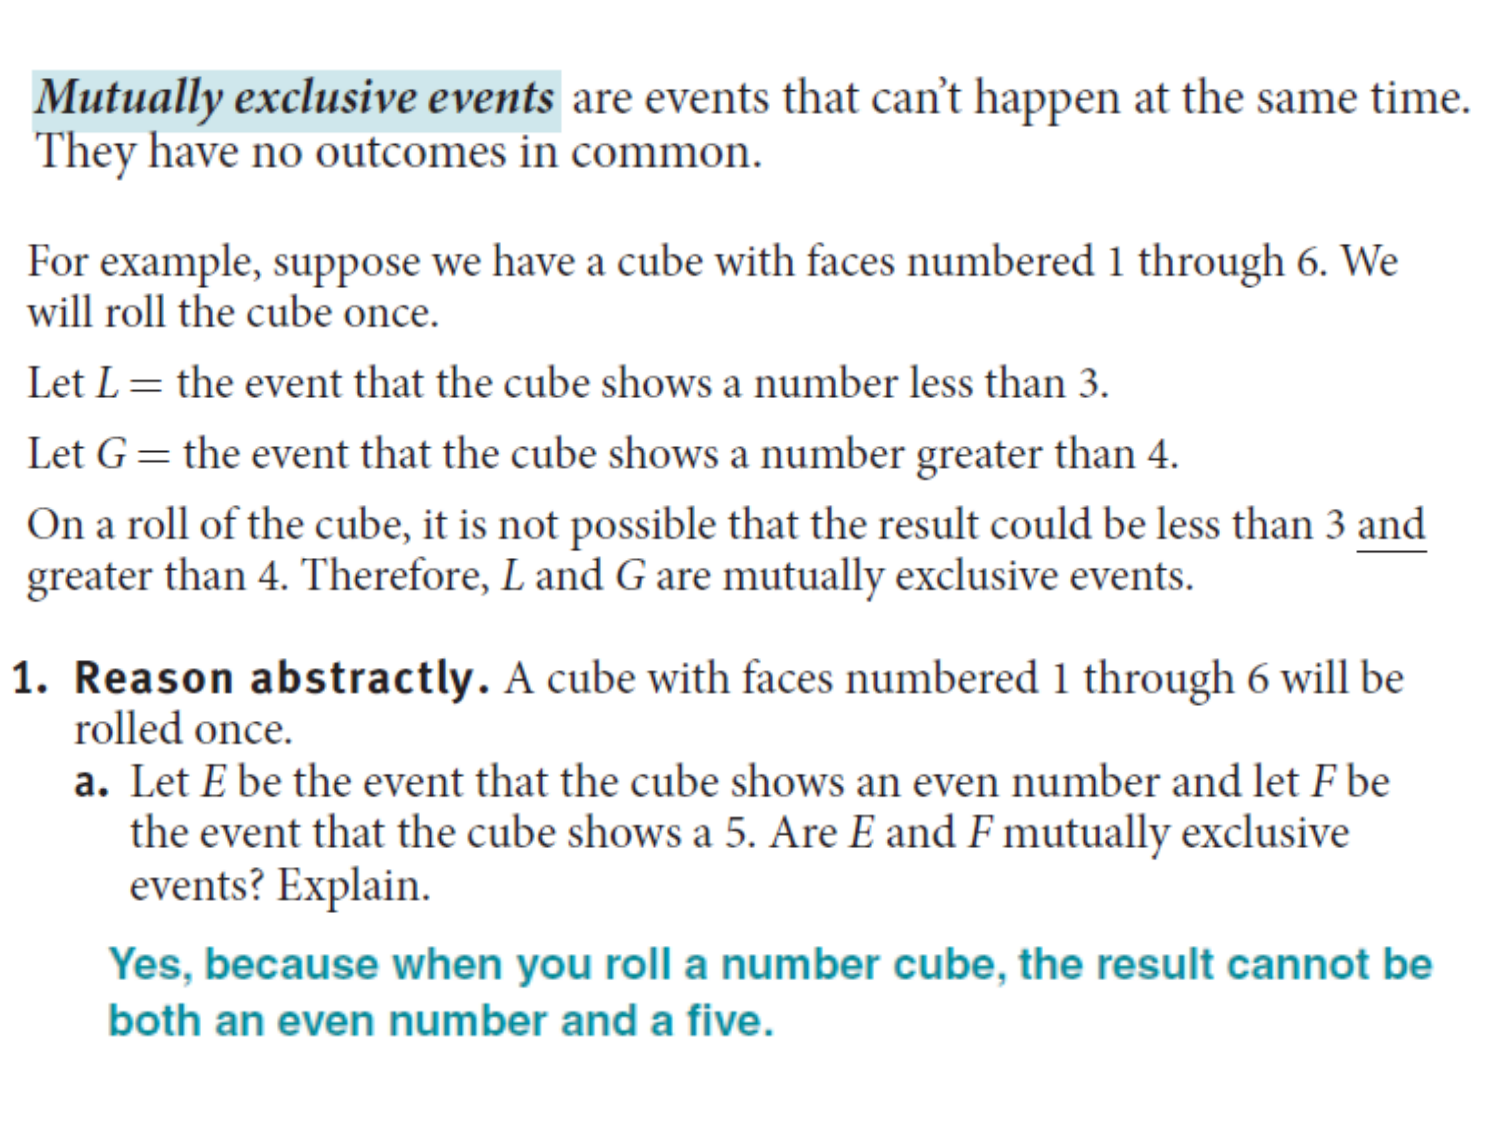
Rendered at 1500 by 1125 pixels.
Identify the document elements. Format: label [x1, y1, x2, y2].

picture [4, 649, 1421, 921]
picture [99, 937, 1456, 1051]
picture [24, 62, 1488, 185]
picture [18, 237, 1462, 612]
